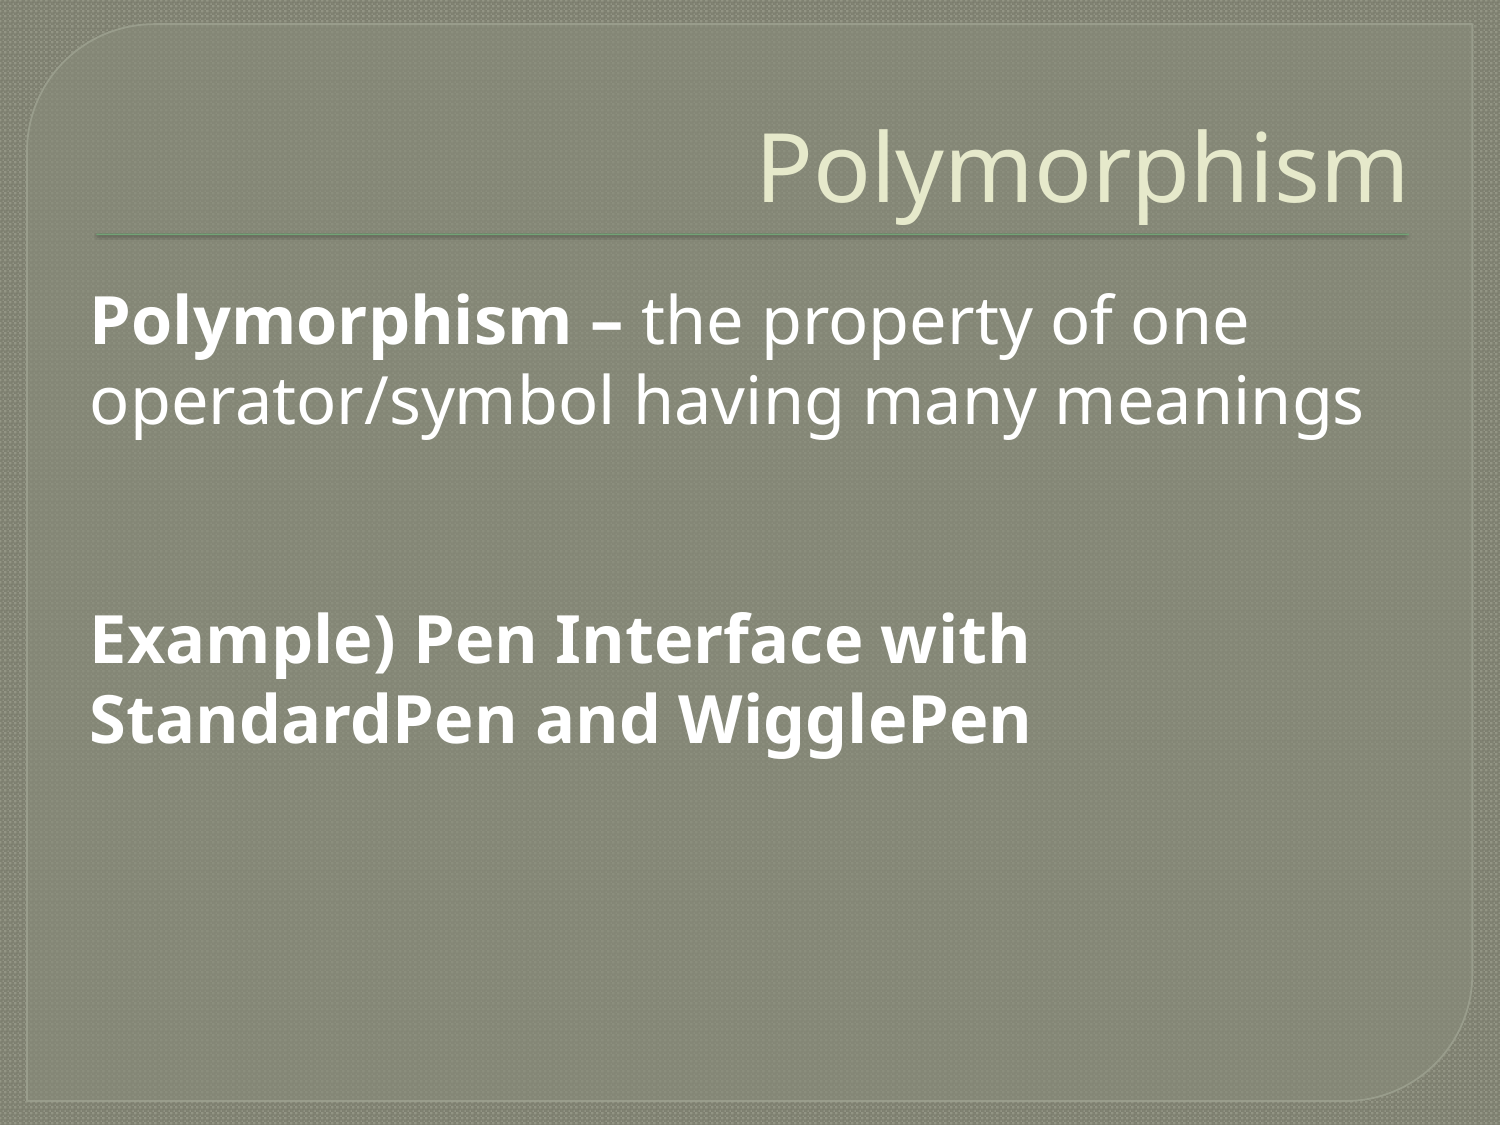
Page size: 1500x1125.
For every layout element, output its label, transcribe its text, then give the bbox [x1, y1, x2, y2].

title Polymorphism [75, 41, 1425, 230]
list Polymorphism – the property of one operator/symbol having many meanings Example) Pen Interface with StandardPen and WigglePen [75, 270, 1425, 1013]
